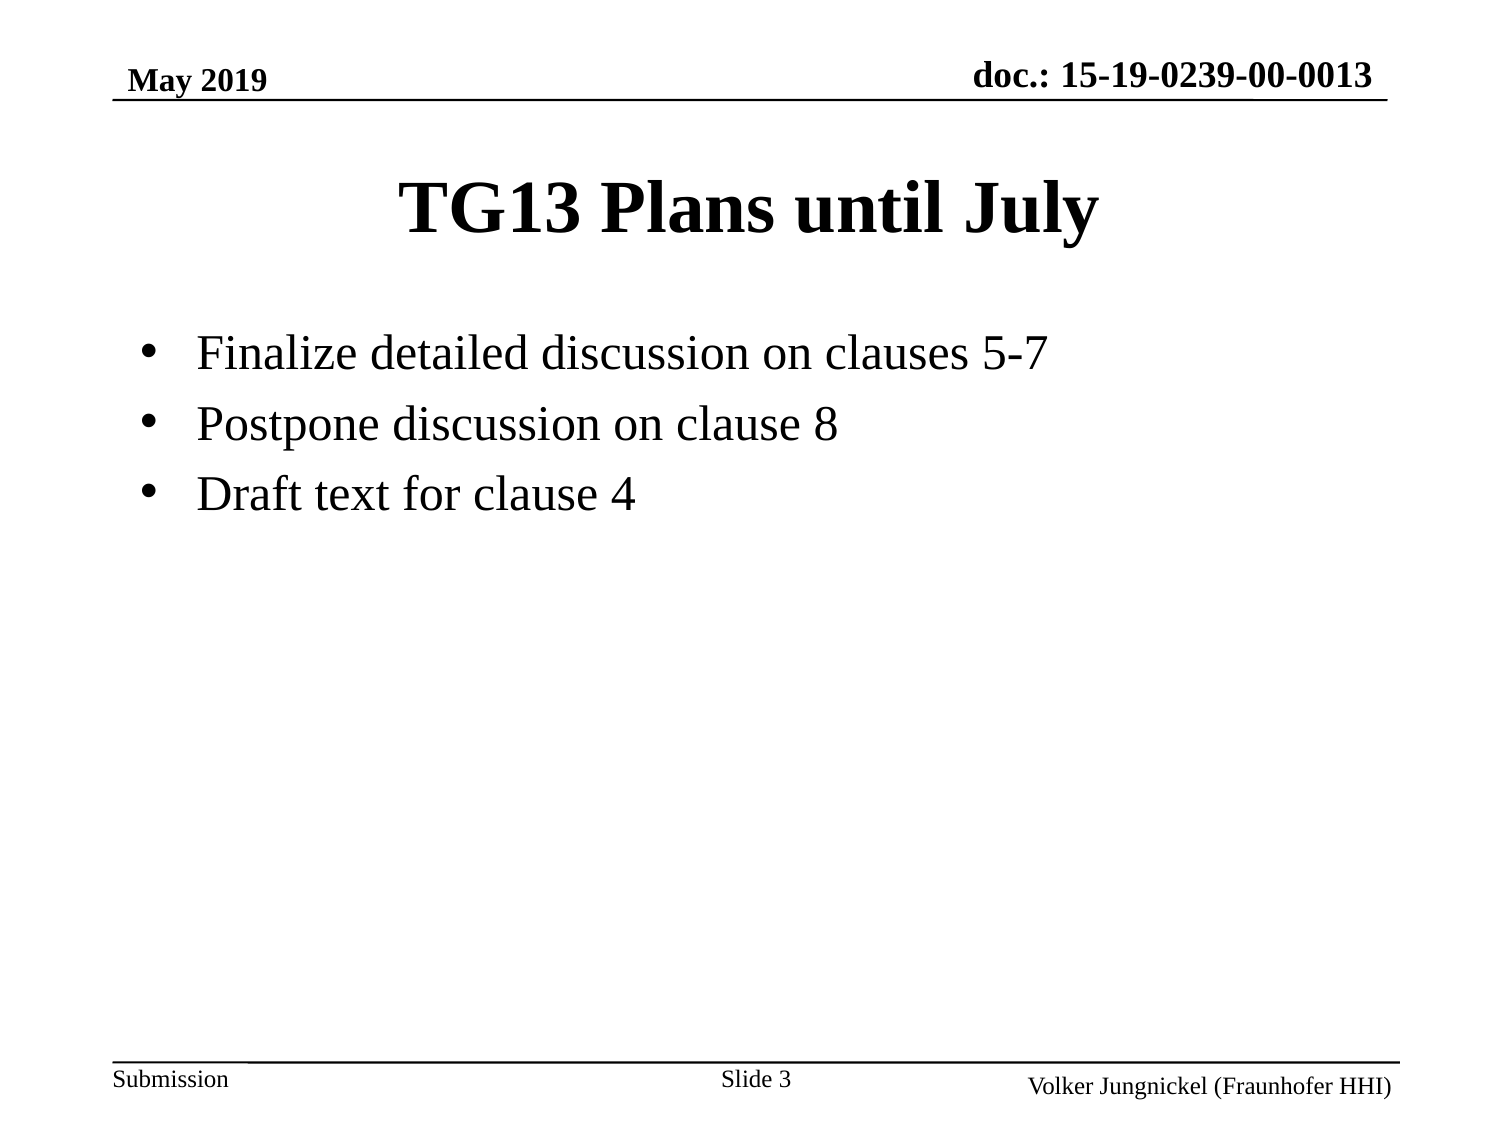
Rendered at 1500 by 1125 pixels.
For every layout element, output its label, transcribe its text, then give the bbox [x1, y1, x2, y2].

text_box May 2019 [112, 50, 425, 147]
slide_number Slide 3 [711, 1088, 801, 1093]
text_box Finalize detailed discussion on clauses 5-7 Postpone discussion on clause 8 Draft text for clause 4 [124, 312, 1400, 1088]
footer Volker Jungnickel (Fraunhofer HHI) [1012, 1062, 1439, 1100]
text_box TG13 Plans until July [112, 149, 1388, 425]
